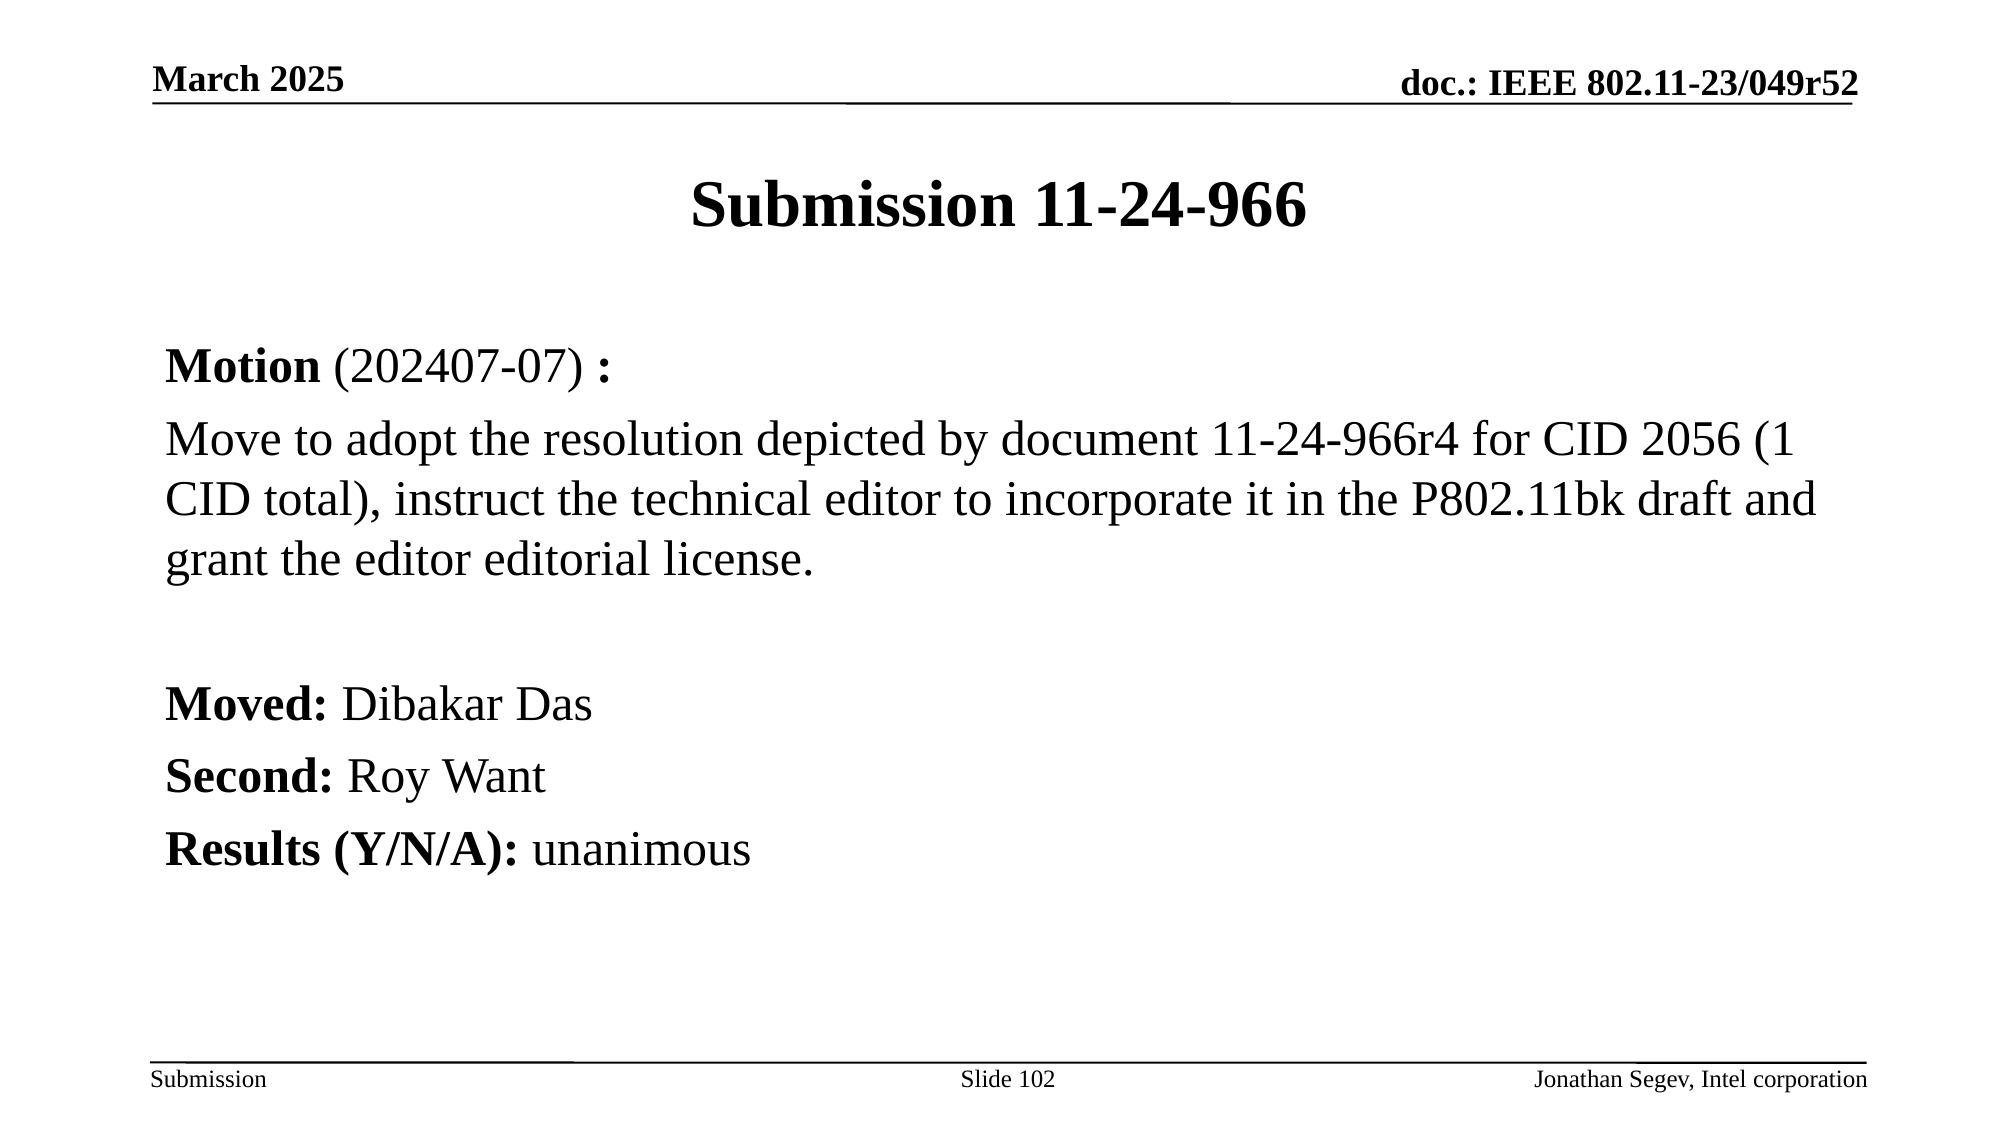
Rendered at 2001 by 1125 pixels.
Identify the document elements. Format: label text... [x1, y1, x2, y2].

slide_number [152, 54, 563, 100]
footer Jonathan Segev, Intel corporation [1171, 1061, 1869, 1093]
title Submission 11-24-966 [149, 112, 1850, 288]
list Motion (202407-07) : Move to adopt the resolution depicted by document 11-24-966r4 for CID 2056 (1 CID total), instruct the technical editor to incorporate it in the P802.11bk draft and grant the editor editorial license. Moved: Dibakar Das Second: Roy Want Results (Y/N/A): unanimous [149, 324, 1850, 1000]
slide_number Slide 102 [950, 1061, 1067, 1123]
